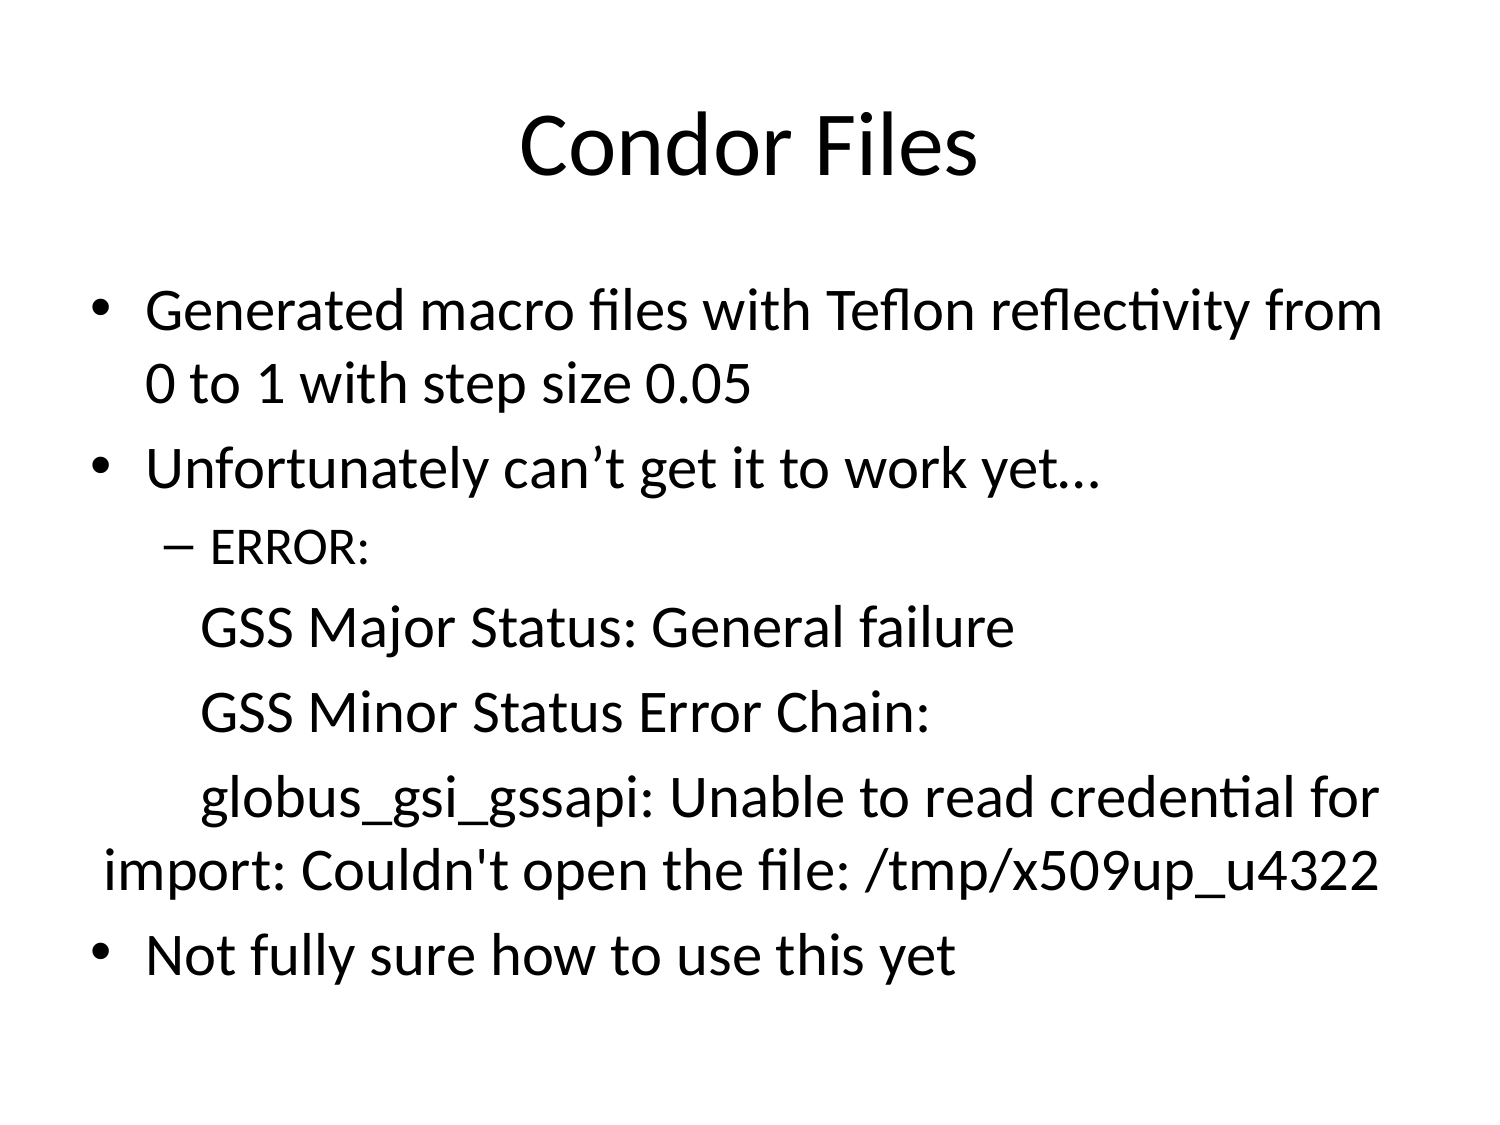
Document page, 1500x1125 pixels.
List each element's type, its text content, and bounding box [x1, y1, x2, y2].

title Condor Files [75, 45, 1425, 233]
list Generated macro files with Teflon reflectivity from 0 to 1 with step size 0.05 Unfortunately can’t get it to work yet… ERROR: GSS Major Status: General failure GSS Minor Status Error Chain: globus_gsi_gssapi: Unable to read credential for import: Couldn't open the file: /tmp/x509up_u4322 Not fully sure how to use this yet [75, 262, 1425, 1005]
